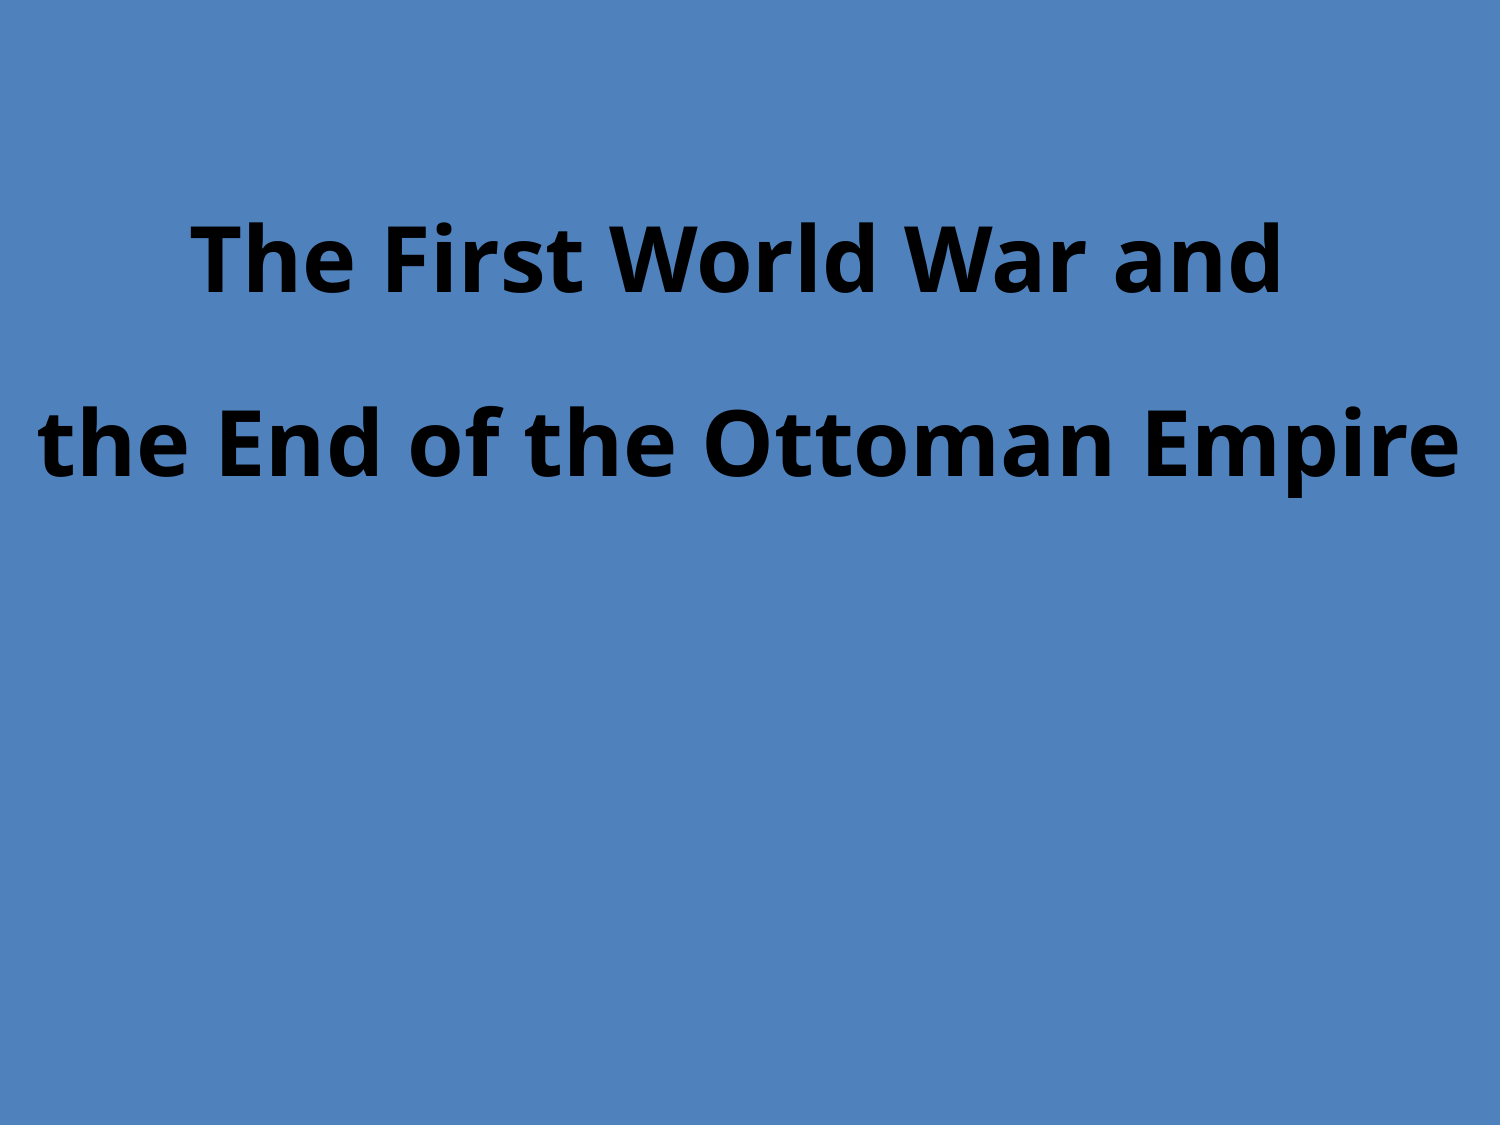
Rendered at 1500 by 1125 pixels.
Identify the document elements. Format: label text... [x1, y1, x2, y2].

subtitle The First World War and the End of the Ottoman Empire [16, 138, 1483, 1113]
